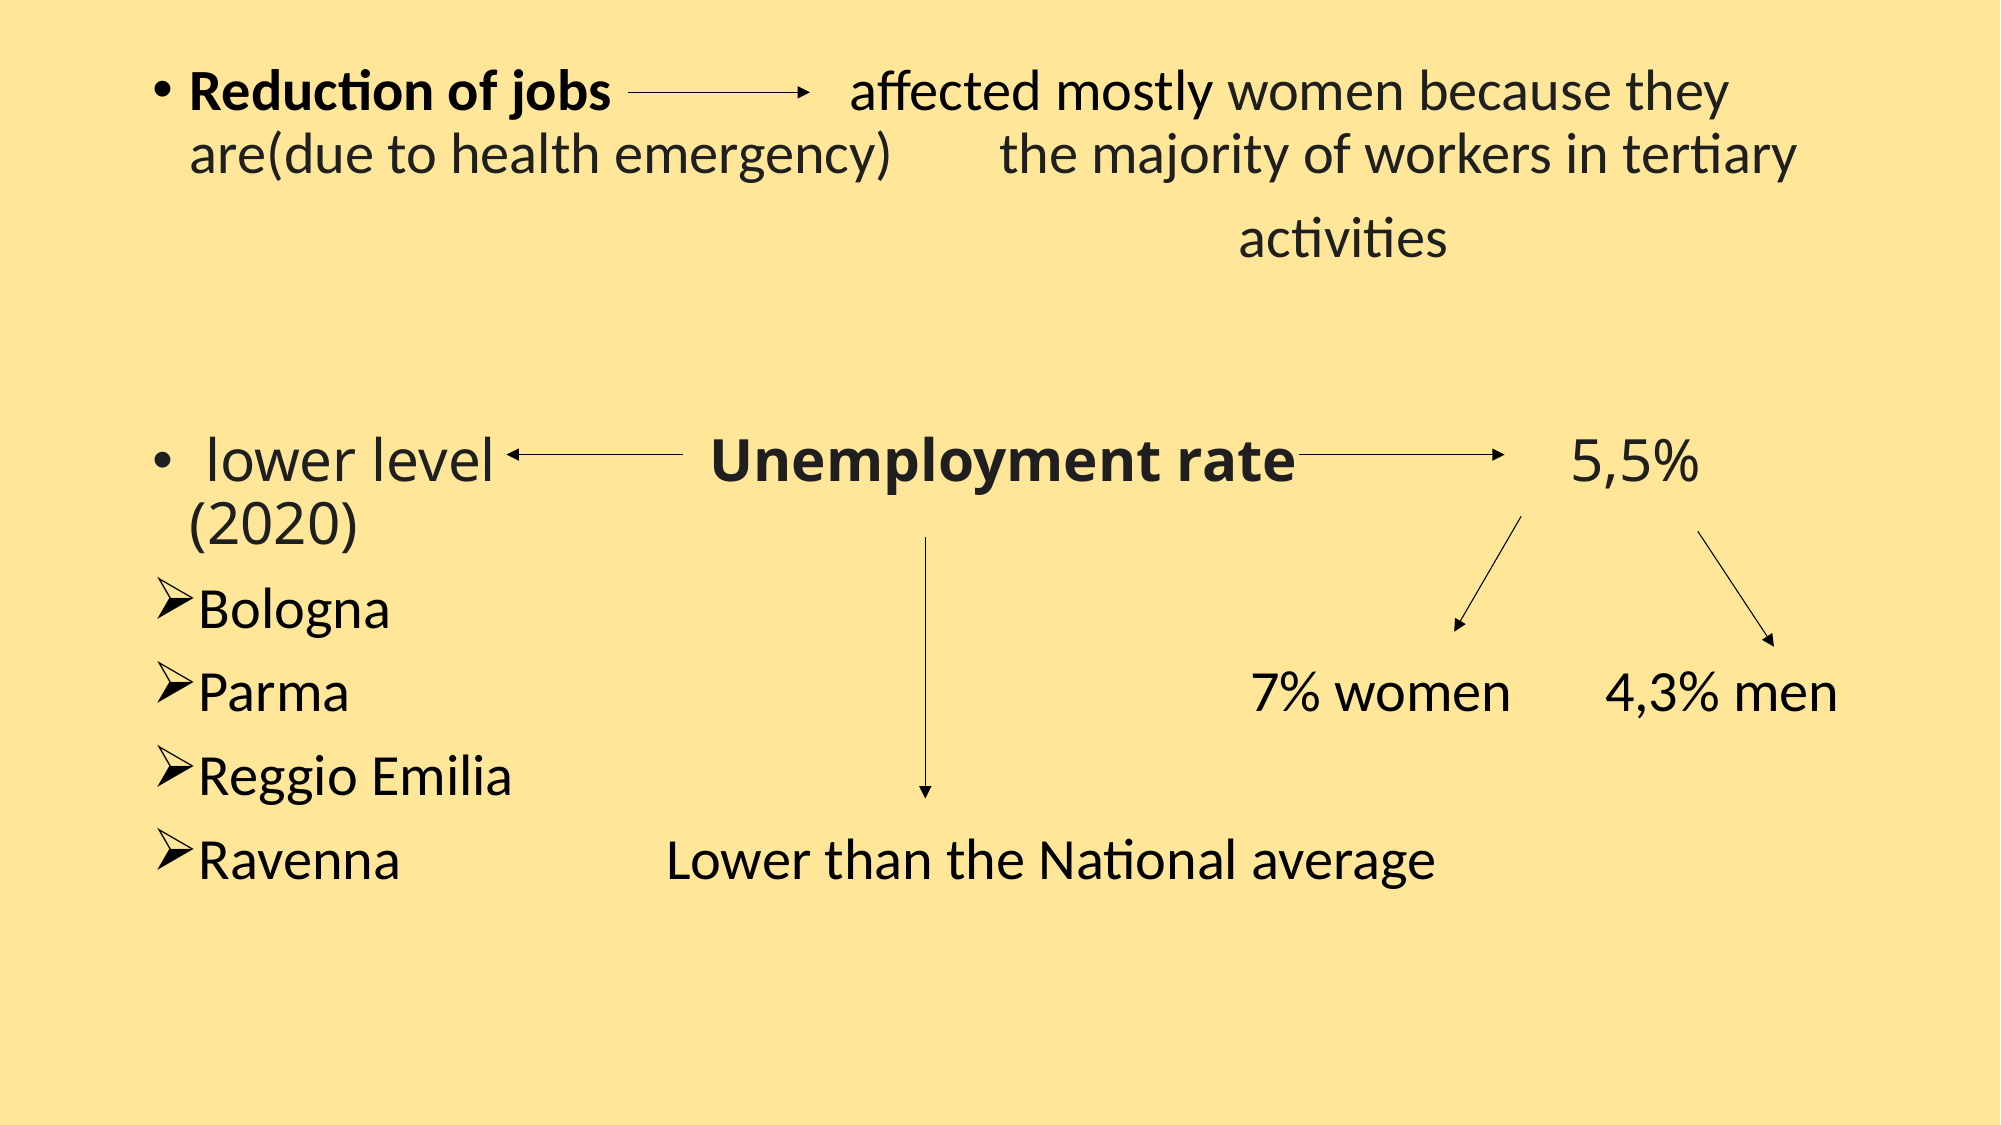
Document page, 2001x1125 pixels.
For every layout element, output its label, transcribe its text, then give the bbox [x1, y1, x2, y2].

list Reduction of jobs affected mostly women because they are(due to health emergency) the majority of workers in tertiary activities lower level Unemployment rate 5,5% (2020) Bologna Parma 7% women 4,3% men Reggio Emilia Ravenna Lower than the National average [137, 53, 1863, 1125]
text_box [1697, 531, 1774, 647]
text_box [1454, 516, 1522, 632]
